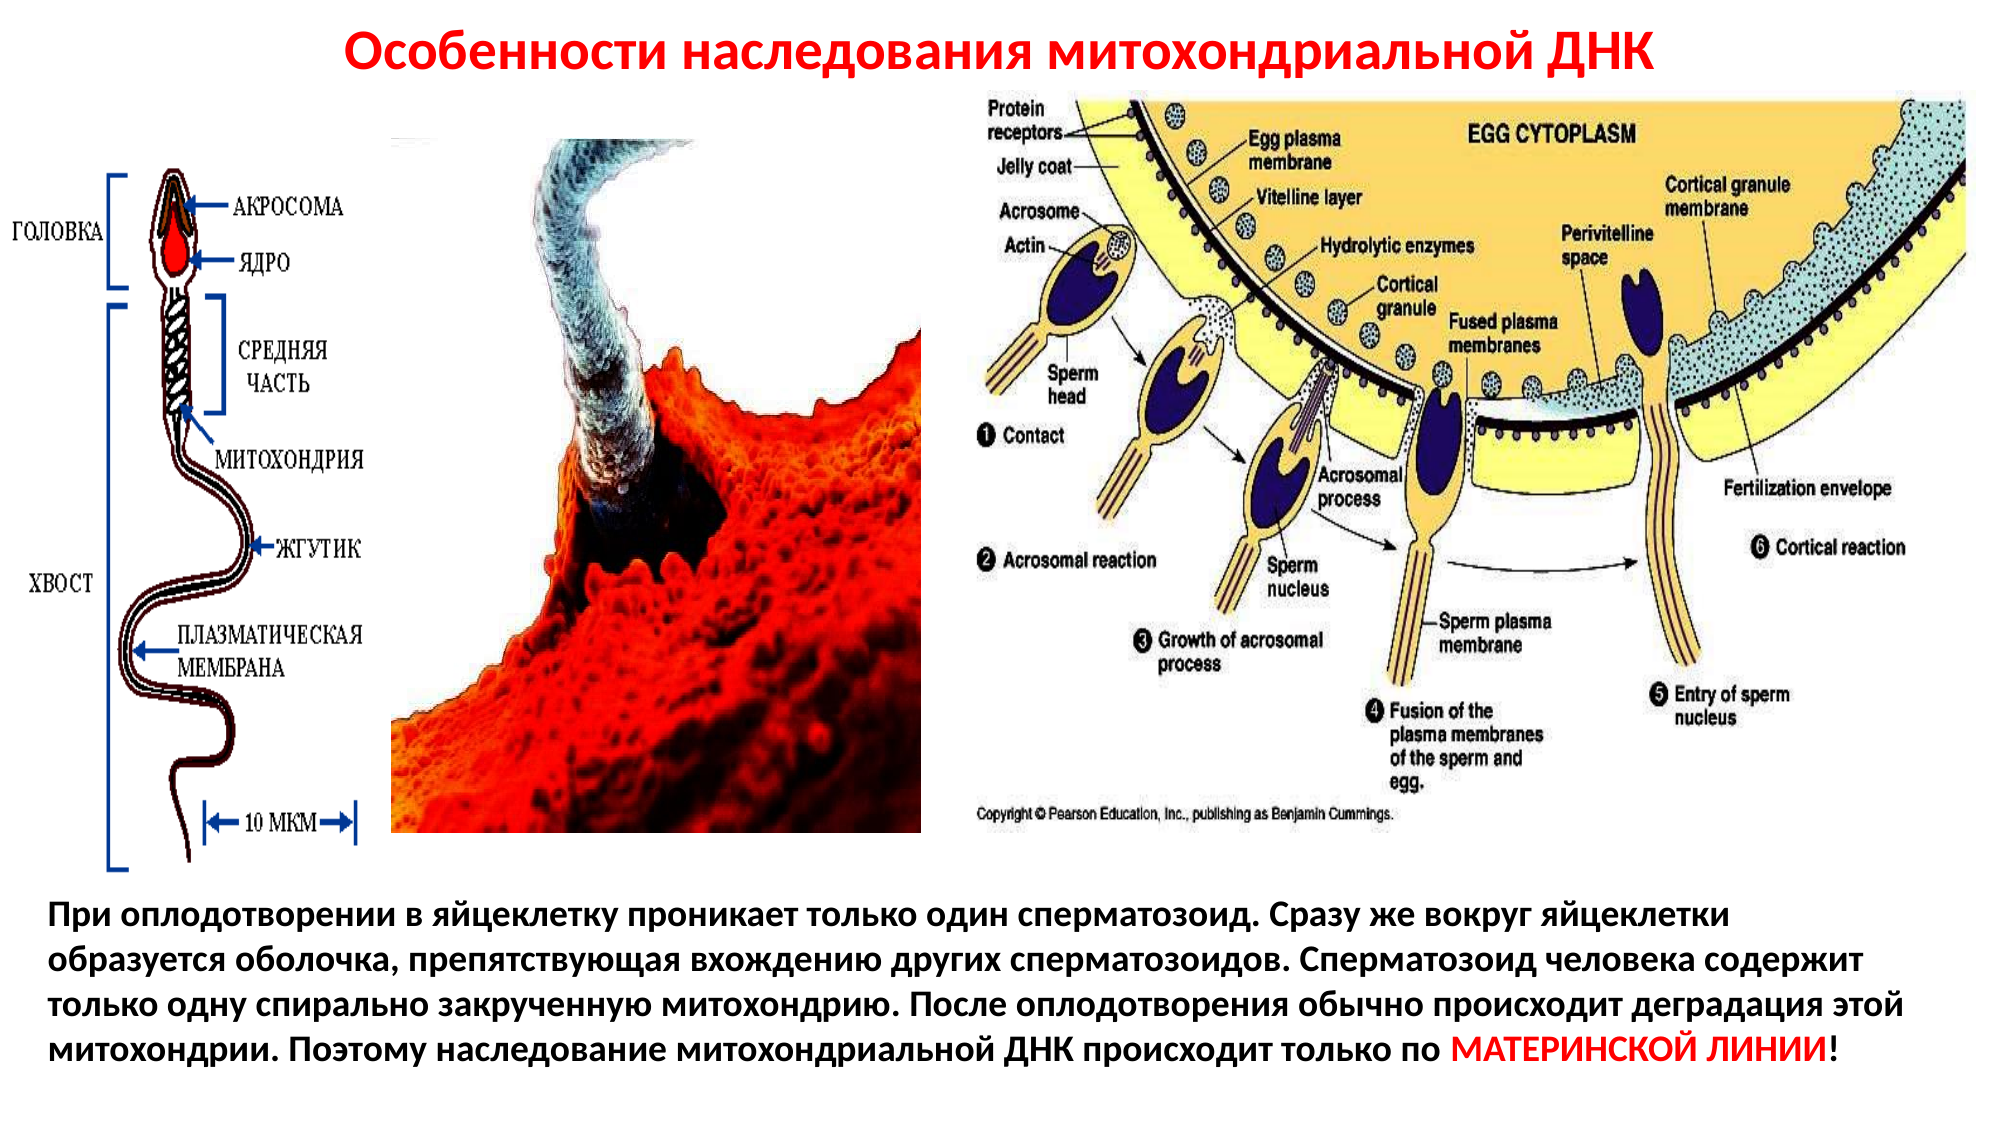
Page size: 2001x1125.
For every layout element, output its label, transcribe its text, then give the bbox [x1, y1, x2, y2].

title Особенности наследования митохондриальной ДНК [137, 12, 1863, 91]
picture [967, 90, 1976, 833]
text_box При оплодотворении в яйцеклетку проникает только один сперматозоид. Сразу же вокруг яйцеклетки образуется оболочка, препятствующая вхождению других сперматозоидов. Сперматозоид человека содержит только одну спирально закрученную митохондрию. После оплодотворения обычно происходит деградация этой митохондрии. Поэтому наследование митохондриальной ДНК происходит только по МАТЕРИНСКОЙ ЛИНИИ! [32, 881, 1923, 1077]
picture [0, 153, 375, 888]
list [391, 138, 921, 833]
